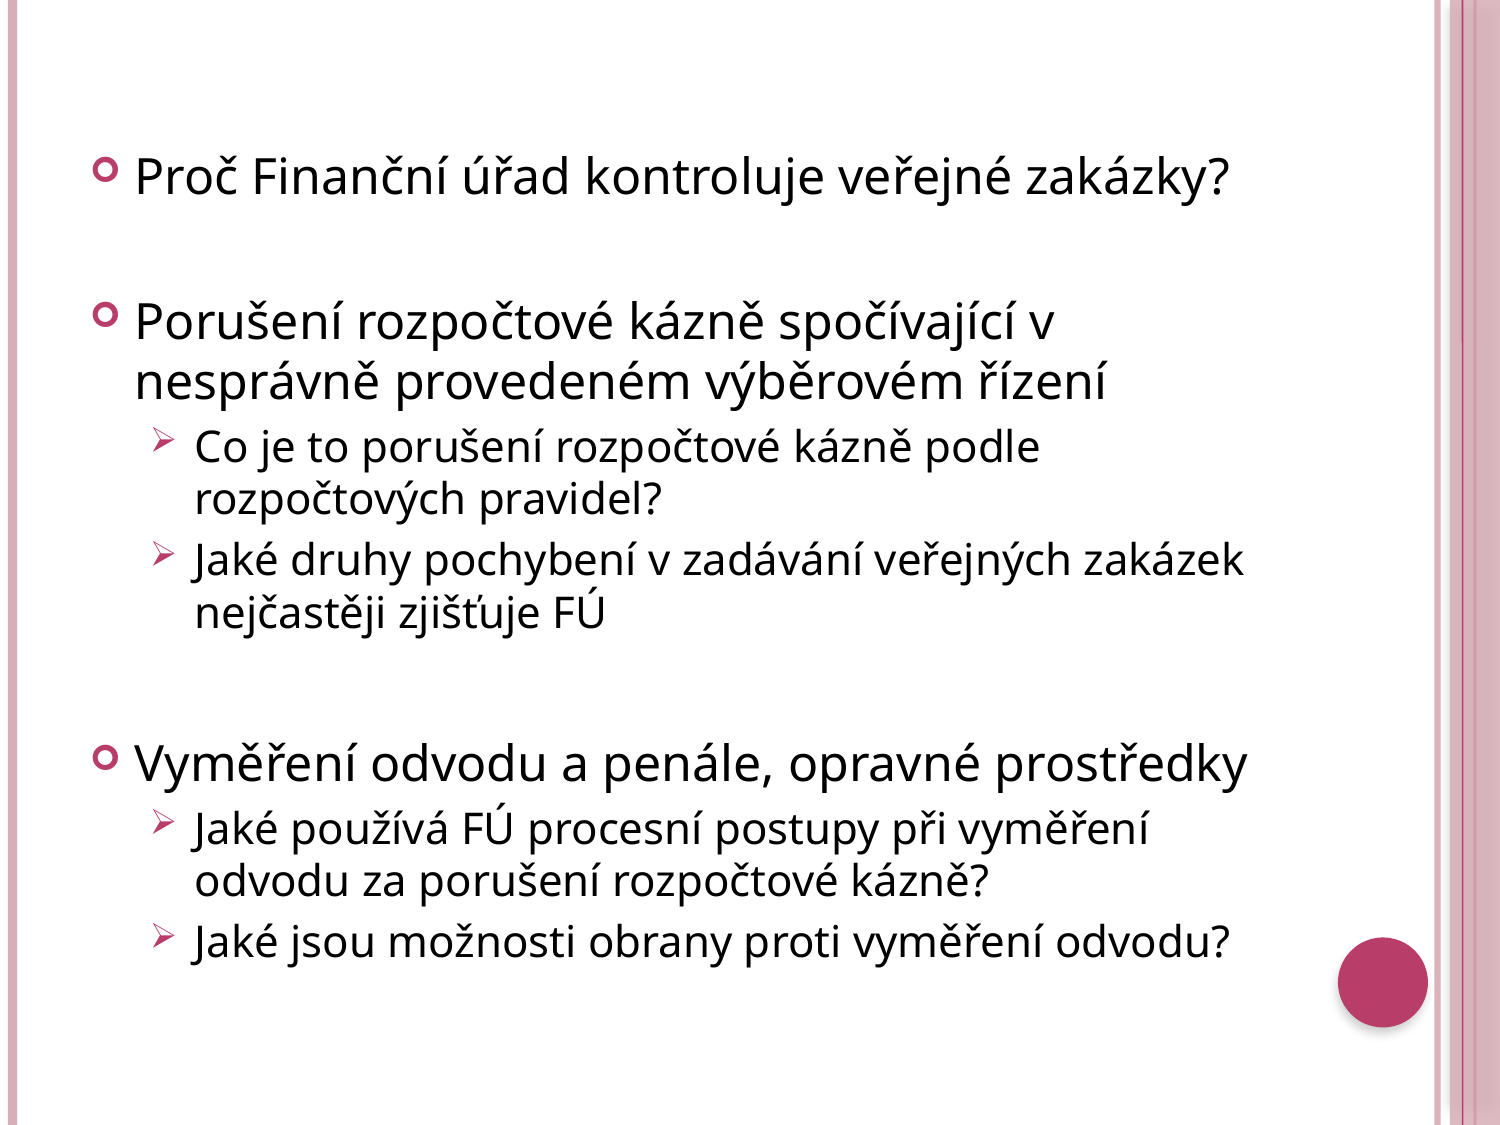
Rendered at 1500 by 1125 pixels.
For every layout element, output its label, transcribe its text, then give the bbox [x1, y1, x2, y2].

list Proč Finanční úřad kontroluje veřejné zakázky? Porušení rozpočtové kázně spočívající v nesprávně provedeném výběrovém řízení Co je to porušení rozpočtové kázně podle rozpočtových pravidel? Jaké druhy pochybení v zadávání veřejných zakázek nejčastěji zjišťuje FÚ Vyměření odvodu a penále, opravné prostředky Jaké používá FÚ procesní postupy při vyměření odvodu za porušení rozpočtové kázně? Jaké jsou možnosti obrany proti vyměření odvodu? [75, 137, 1300, 1062]
